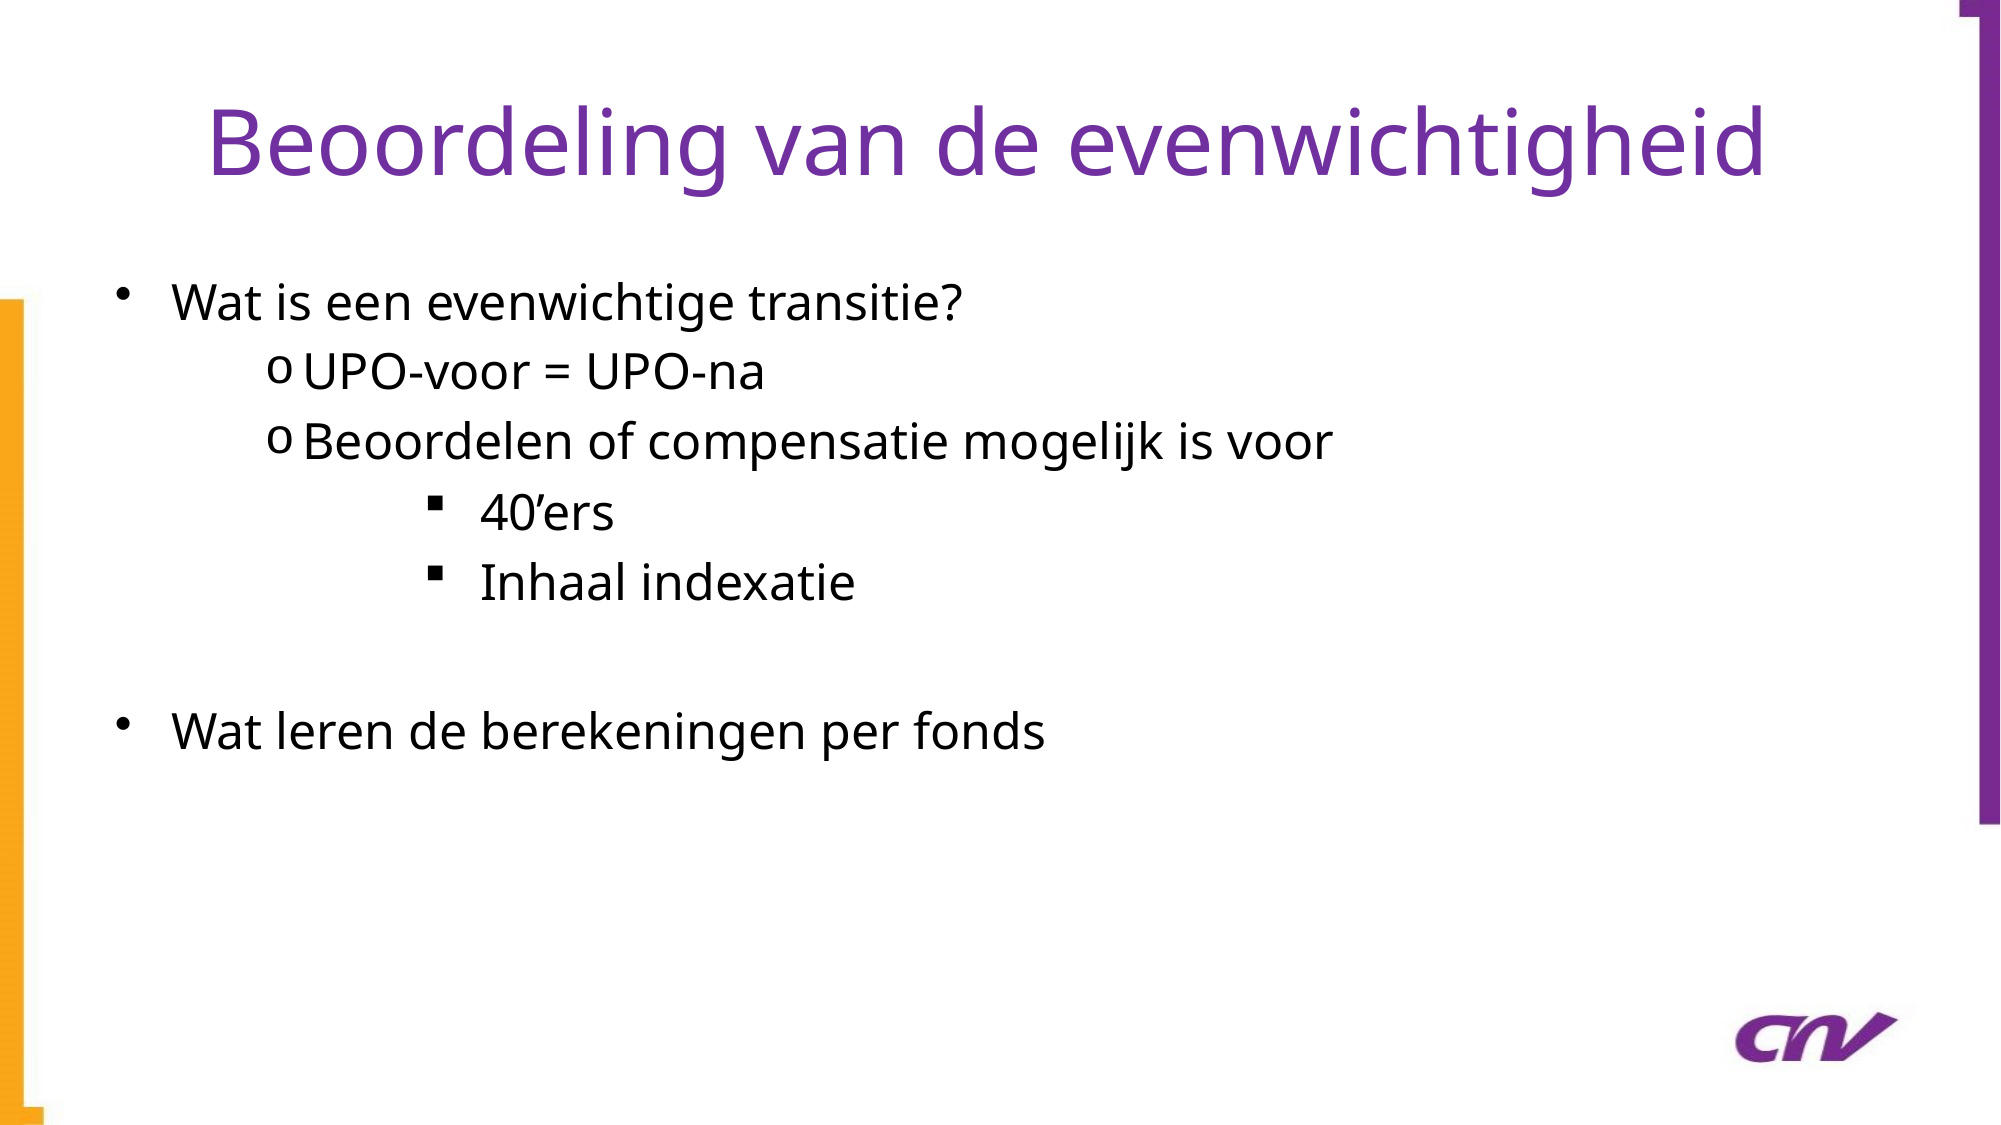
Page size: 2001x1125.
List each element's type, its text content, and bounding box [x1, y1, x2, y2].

list Wat is een evenwichtige transitie? UPO-voor = UPO-na Beoordelen of compensatie mogelijk is voor 40’ers Inhaal indexatie Wat leren de berekeningen per fonds [99, 262, 1900, 1005]
title Beoordeling van de evenwichtigheid [99, 45, 1900, 233]
picture [0, 0, 2001, 1125]
